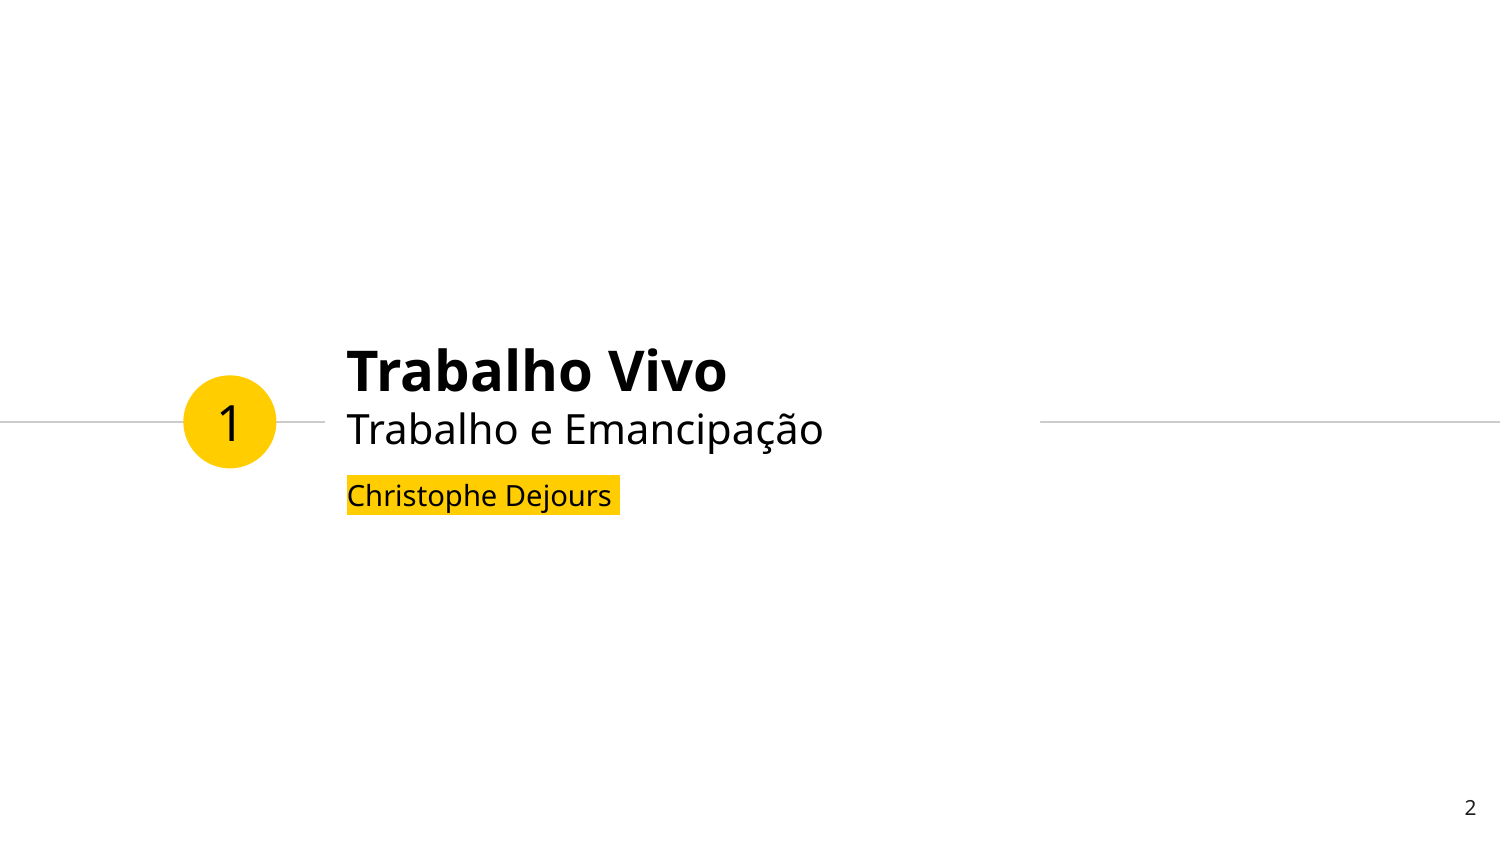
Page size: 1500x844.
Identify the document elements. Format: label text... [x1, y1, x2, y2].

text_box 1 [186, 375, 276, 468]
slide_number 2 [1401, 779, 1492, 844]
subtitle Christophe Dejours [331, 461, 1249, 591]
title Trabalho Vivo Trabalho e Emancipação [331, 277, 1041, 461]
